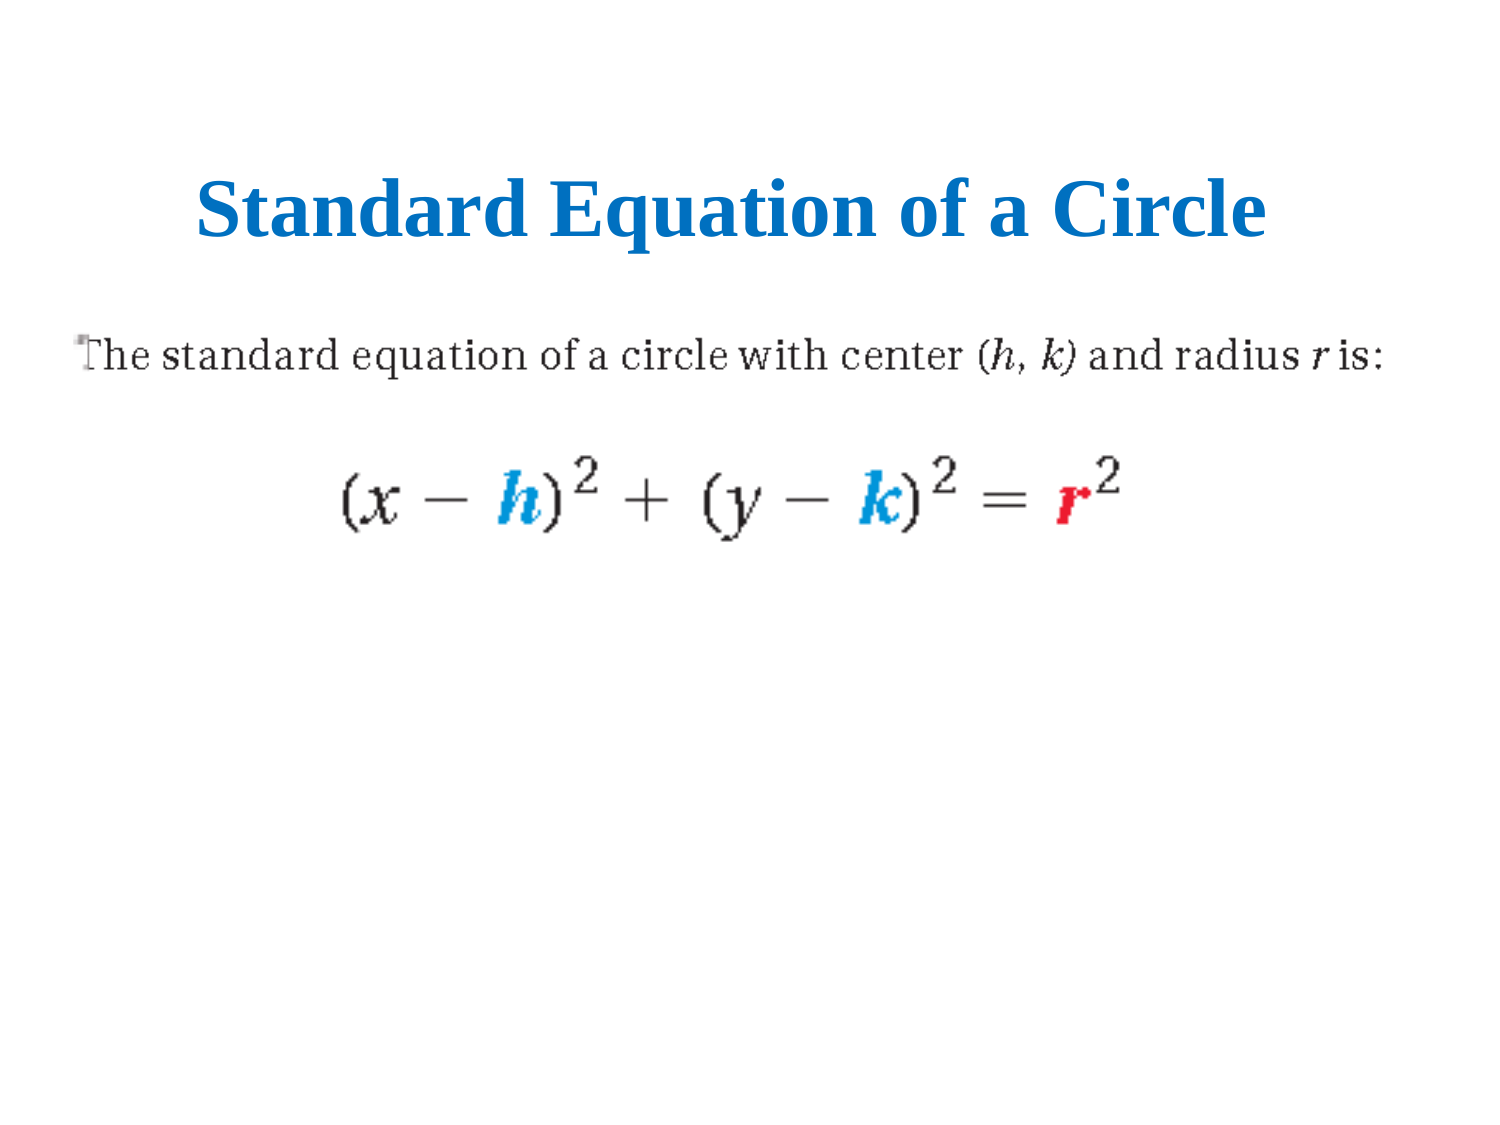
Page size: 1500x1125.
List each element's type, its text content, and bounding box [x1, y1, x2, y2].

picture [73, 324, 1391, 389]
picture [330, 437, 1134, 559]
text_box Standard Equation of a Circle [180, 145, 1283, 261]
